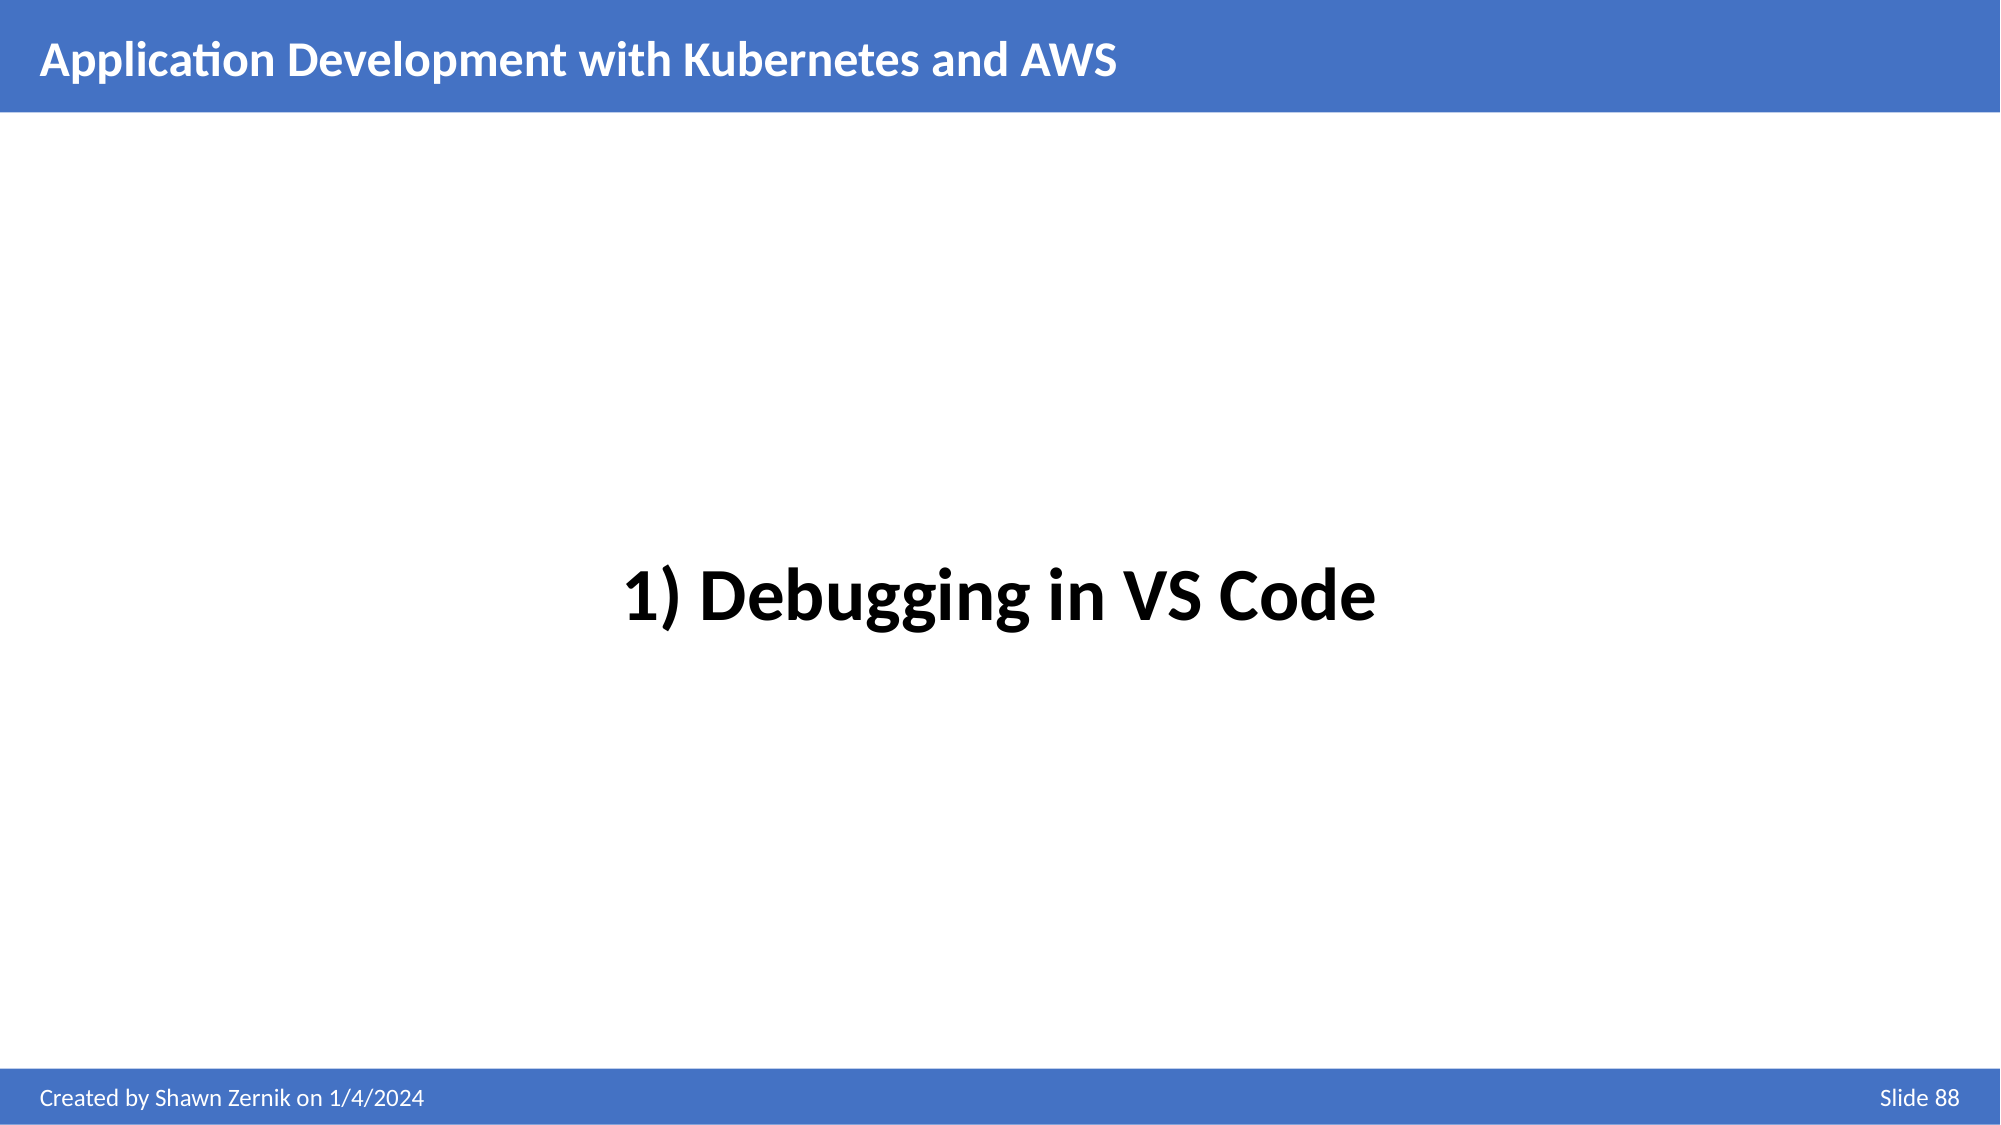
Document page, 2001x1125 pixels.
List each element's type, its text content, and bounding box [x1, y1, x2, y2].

text_box 1) Debugging in VS Code [0, 111, 2000, 1070]
text_box [0, 1070, 2000, 1125]
text_box Application Development with Kubernetes and AWS [24, 18, 1975, 94]
text_box [0, 0, 2000, 111]
text_box Slide 88 [999, 1074, 1975, 1119]
text_box Created by Shawn Zernik on 1/4/2024 [24, 1074, 982, 1119]
